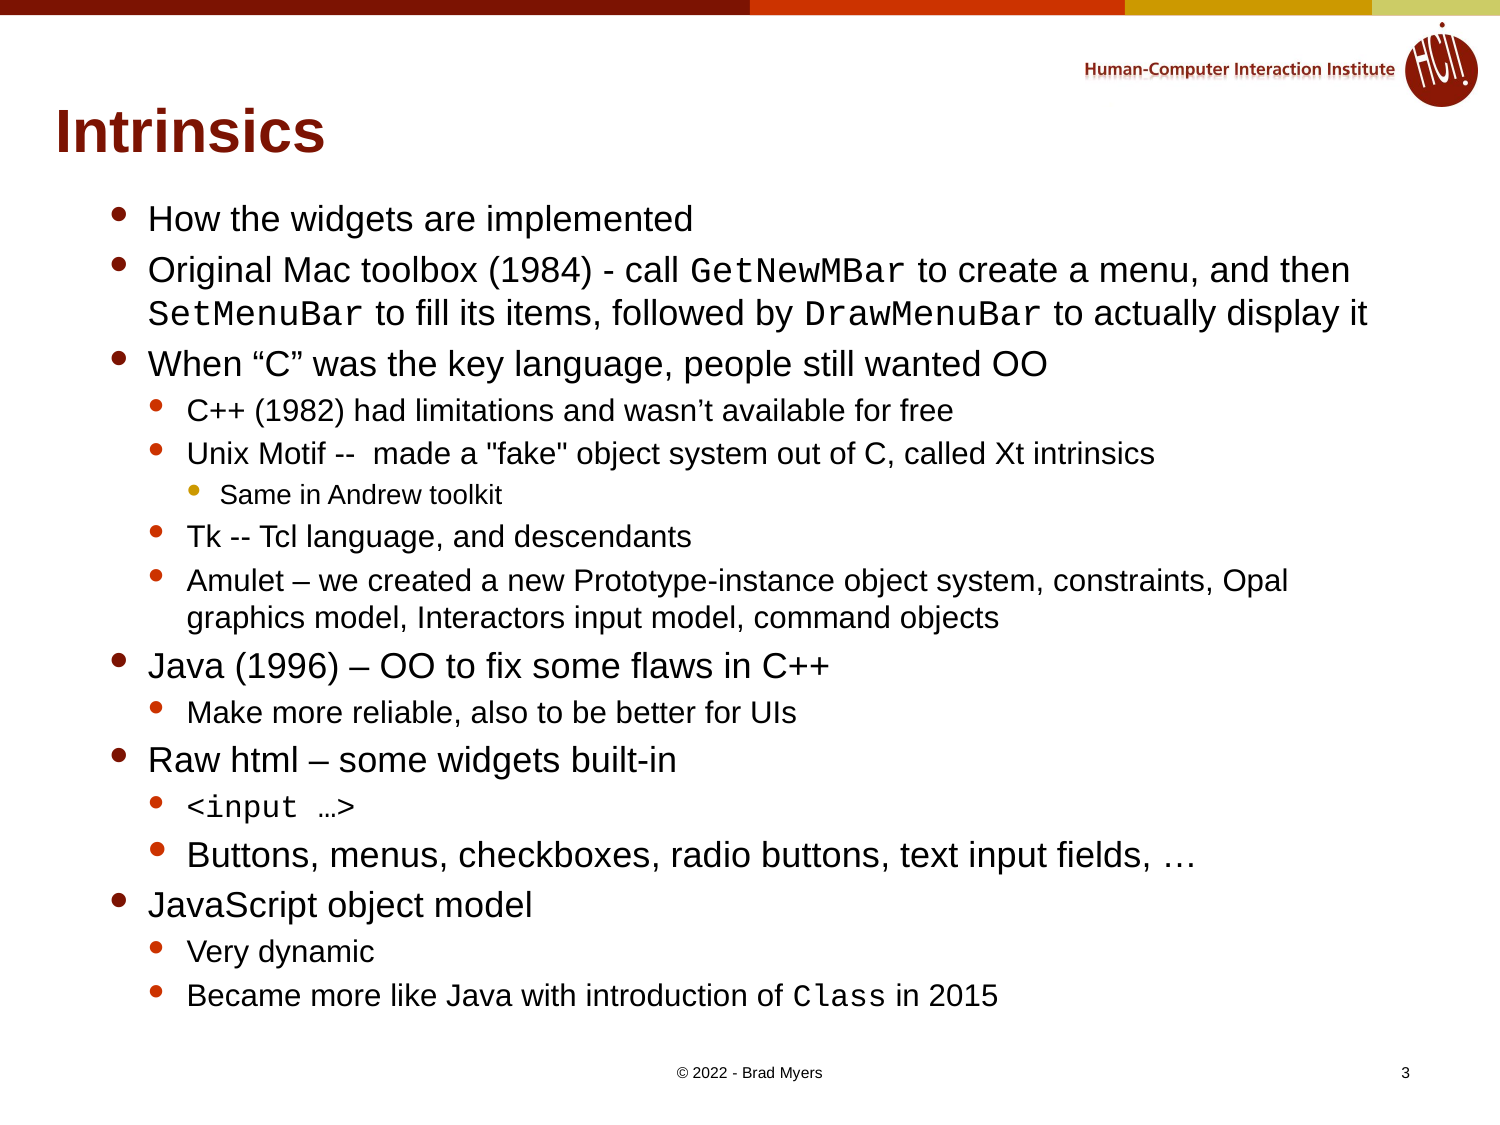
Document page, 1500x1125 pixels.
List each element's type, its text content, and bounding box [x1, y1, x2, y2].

slide_number 3 [1074, 1054, 1426, 1101]
list How the widgets are implemented Original Mac toolbox (1984) - call GetNewMBar to create a menu, and then SetMenuBar to fill its items, followed by DrawMenuBar to actually display it When “C” was the key language, people still wanted OO C++ (1982) had limitations and wasn’t available for free Unix Motif -- made a "fake" object system out of C, called Xt intrinsics Same in Andrew toolkit Tk -- Tcl language, and descendants Amulet – we created a new Prototype-instance object system, constraints, Opal graphics model, Interactors input model, command objects Java (1996) – OO to fix some flaws in C++ Make more reliable, also to be better for UIs Raw html – some widgets built-in <input …> Buttons, menus, checkboxes, radio buttons, text input fields, … JavaScript object model Very dynamic Became more like Java with introduction of Class in 2015 [94, 187, 1408, 1032]
footer © 2022 - Brad Myers [512, 1054, 988, 1101]
title Intrinsics [39, 81, 1278, 173]
picture [1085, 22, 1478, 107]
